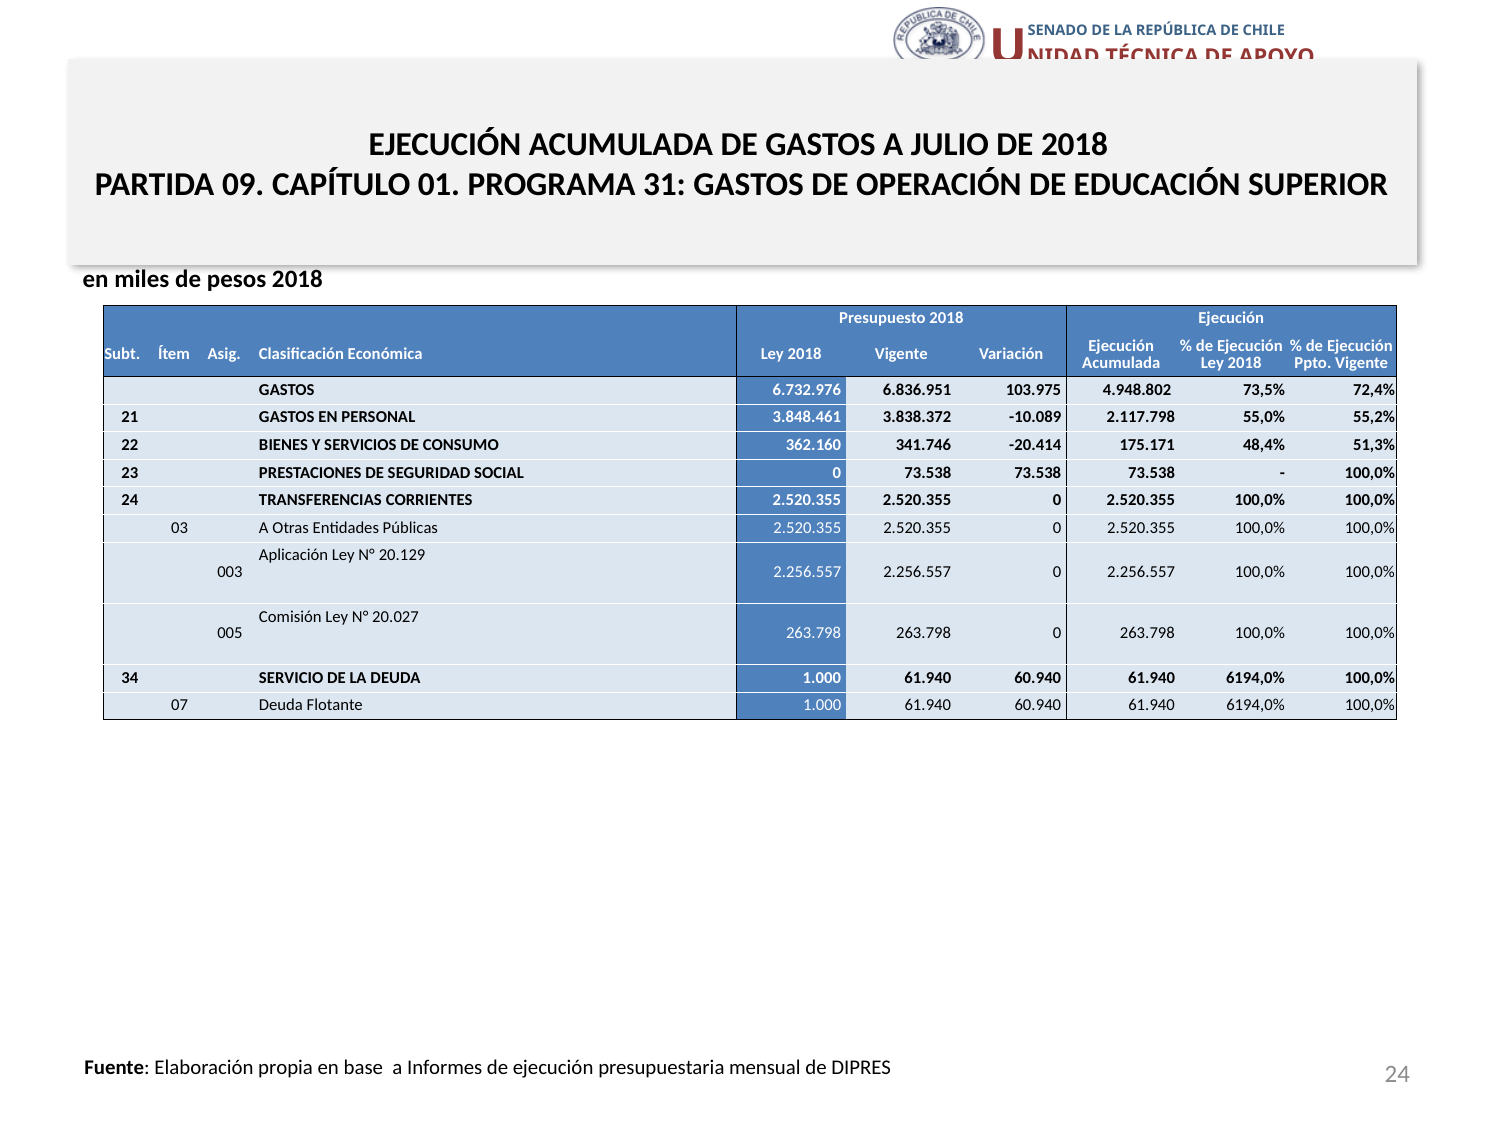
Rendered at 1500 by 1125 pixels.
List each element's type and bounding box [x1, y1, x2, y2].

table_cell [1067, 377, 1396, 404]
table_cell [737, 487, 1066, 514]
table_cell [104, 333, 736, 376]
table_header [737, 306, 1066, 333]
table_cell [1067, 460, 1396, 486]
table_cell [737, 604, 1066, 664]
table_header [1067, 306, 1396, 333]
picture [893, 7, 987, 60]
table_cell [737, 693, 1066, 719]
table_cell [1067, 405, 1396, 431]
table_cell [104, 487, 736, 514]
table_cell [737, 405, 1066, 431]
table_cell [104, 543, 736, 603]
table_cell [104, 405, 736, 431]
table_cell [104, 693, 736, 719]
table_cell [1067, 604, 1396, 664]
table_cell [1067, 515, 1396, 542]
table_cell [104, 377, 736, 404]
table_cell [104, 515, 736, 542]
text_box [67, 255, 1418, 306]
table_cell [737, 432, 1066, 459]
table_cell [1067, 333, 1396, 376]
title [68, 60, 1416, 264]
table_cell [104, 665, 736, 692]
table_cell [1067, 487, 1396, 514]
table_cell [737, 515, 1066, 542]
table_header [104, 306, 736, 333]
table_cell [1067, 693, 1396, 719]
table_cell [737, 543, 1066, 603]
table_cell [1067, 665, 1396, 692]
table_cell [1067, 432, 1396, 459]
table_cell [104, 432, 736, 459]
slide_number [1074, 1042, 1425, 1103]
table_cell [737, 460, 1066, 486]
table_cell [1067, 543, 1396, 603]
table_cell [737, 377, 1066, 404]
table_cell [737, 665, 1066, 692]
table_cell [104, 460, 736, 486]
table_cell [104, 604, 736, 664]
table_cell [737, 333, 1066, 376]
